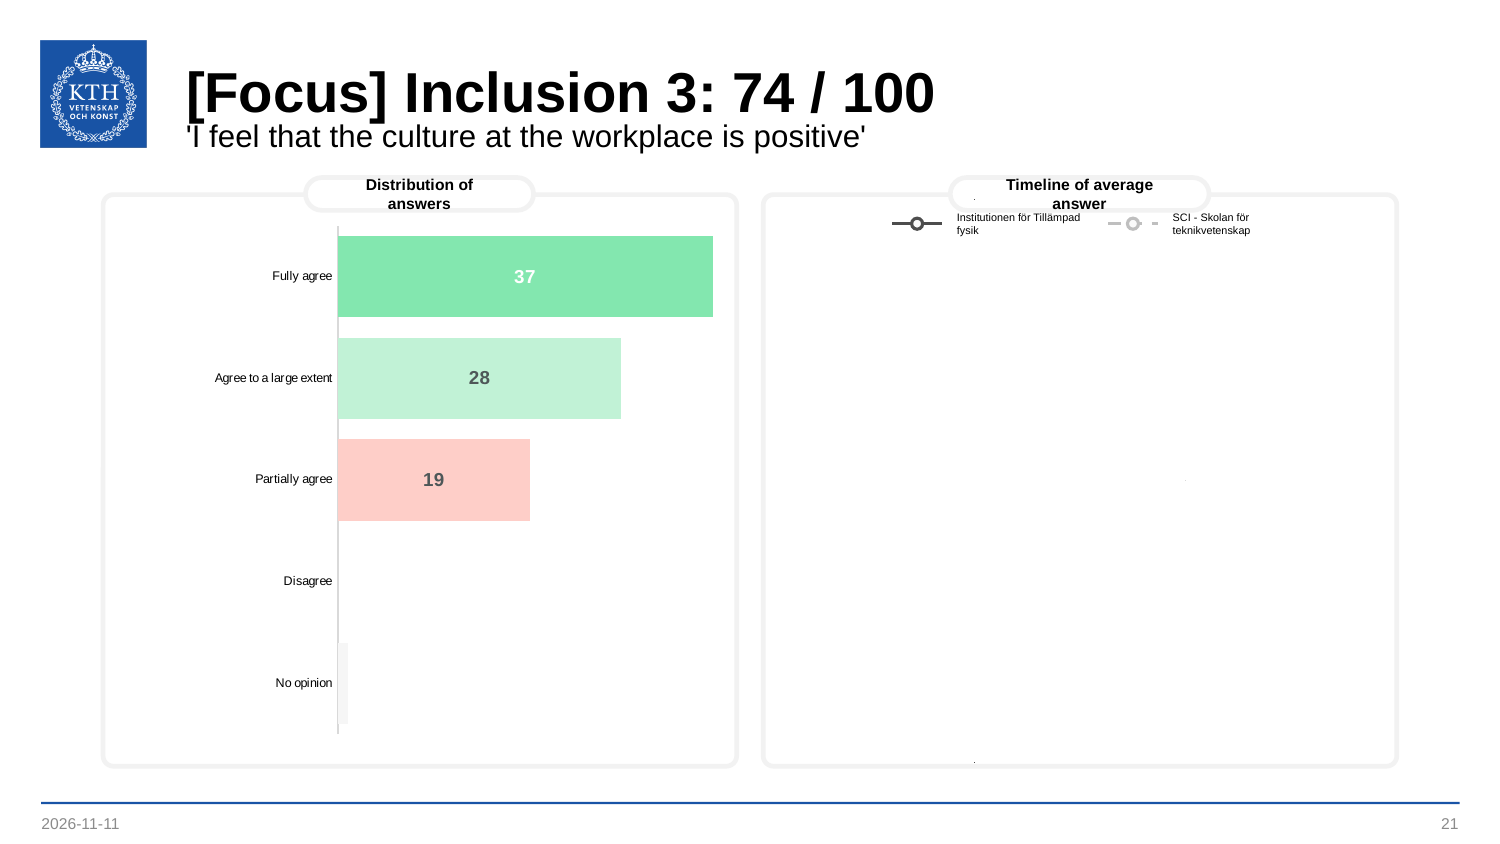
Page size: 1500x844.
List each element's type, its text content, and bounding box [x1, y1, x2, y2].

text_box [1210, 193, 1396, 198]
title [Focus] Inclusion 3: 74 / 100 [185, 41, 1460, 121]
chart [763, 198, 1397, 763]
picture [40, 40, 147, 148]
text_box [764, 763, 1396, 768]
text_box [764, 193, 949, 198]
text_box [1108, 218, 1158, 230]
text_box Timeline of average answer [949, 176, 1211, 198]
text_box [892, 218, 943, 230]
chart [103, 225, 744, 735]
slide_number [41, 804, 379, 843]
text_box 'I feel that the culture at the workplace is positive' [185, 121, 1460, 187]
text_box Distribution of answers [304, 176, 535, 212]
text_box [102, 193, 738, 768]
slide_number 21 [1121, 804, 1459, 843]
